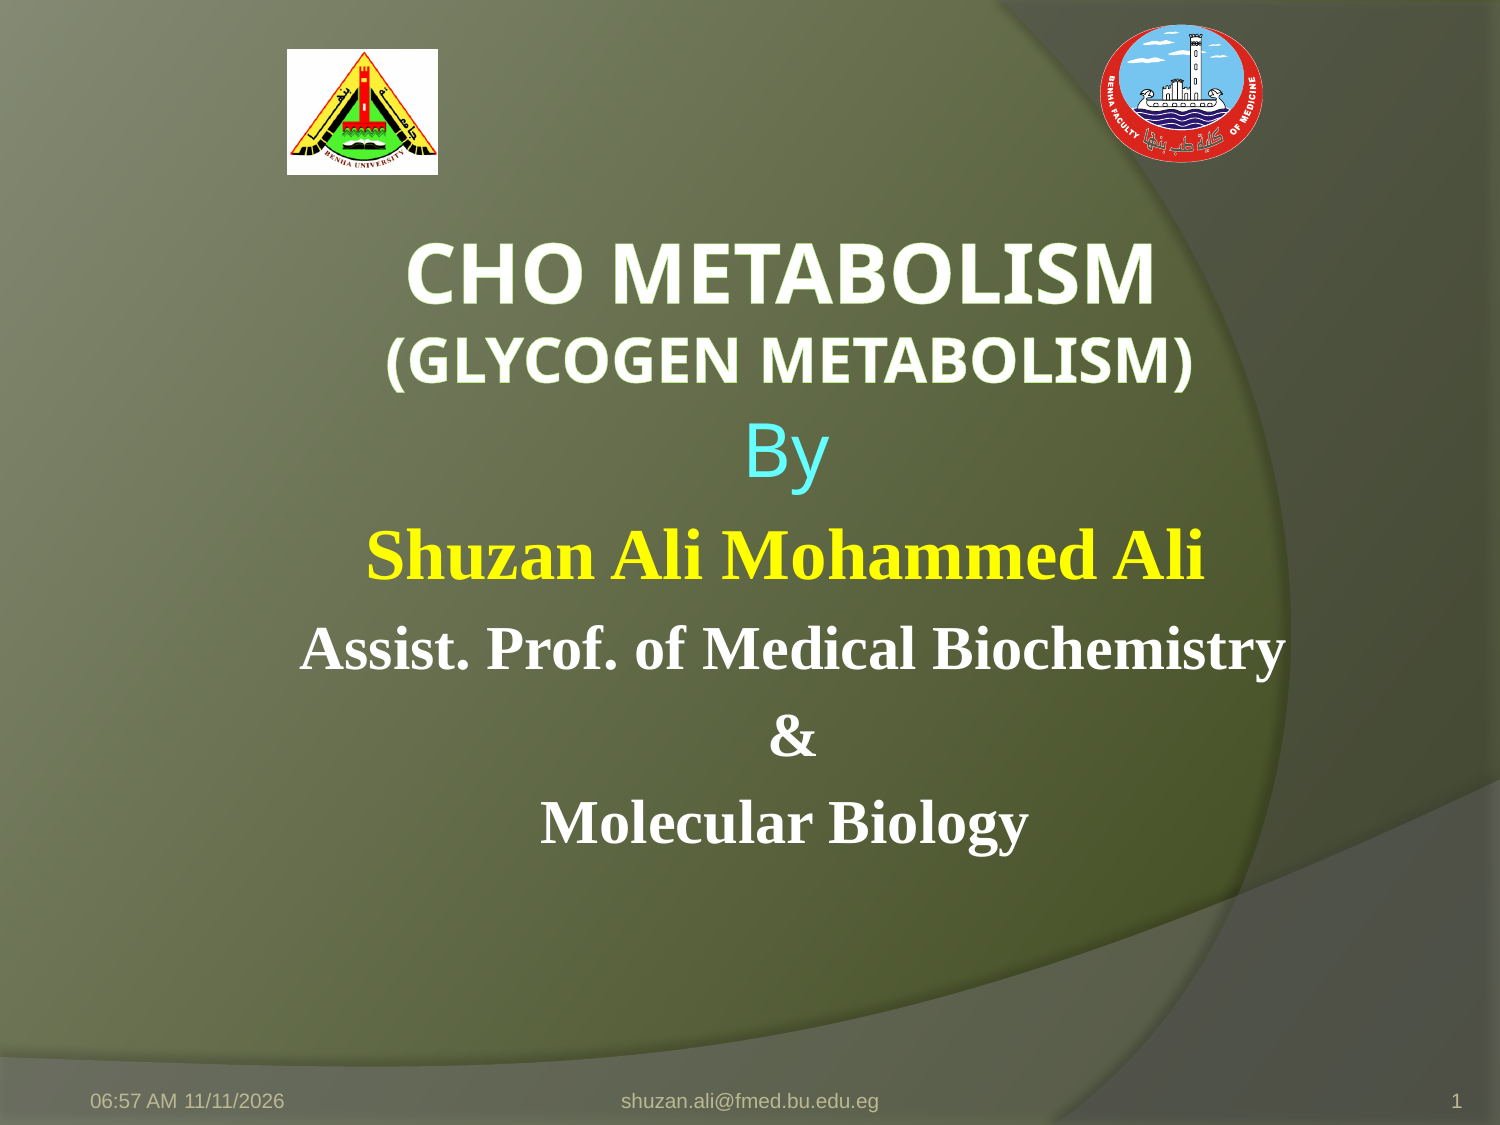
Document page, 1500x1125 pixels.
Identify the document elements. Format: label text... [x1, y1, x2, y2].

picture [1099, 24, 1263, 163]
title CHO metabolism (GLYCOGEN Metabolism) [262, 212, 1300, 450]
slide_number 1 [1337, 1053, 1463, 1114]
footer shuzan.ali@fmed.bu.edu.eg [512, 1053, 988, 1114]
picture [287, 49, 438, 176]
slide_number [75, 1053, 425, 1114]
subtitle By Shuzan Ali Mohammed Ali Assist. Prof. of Medical Biochemistry & Molecular Biology [75, 714, 1489, 915]
